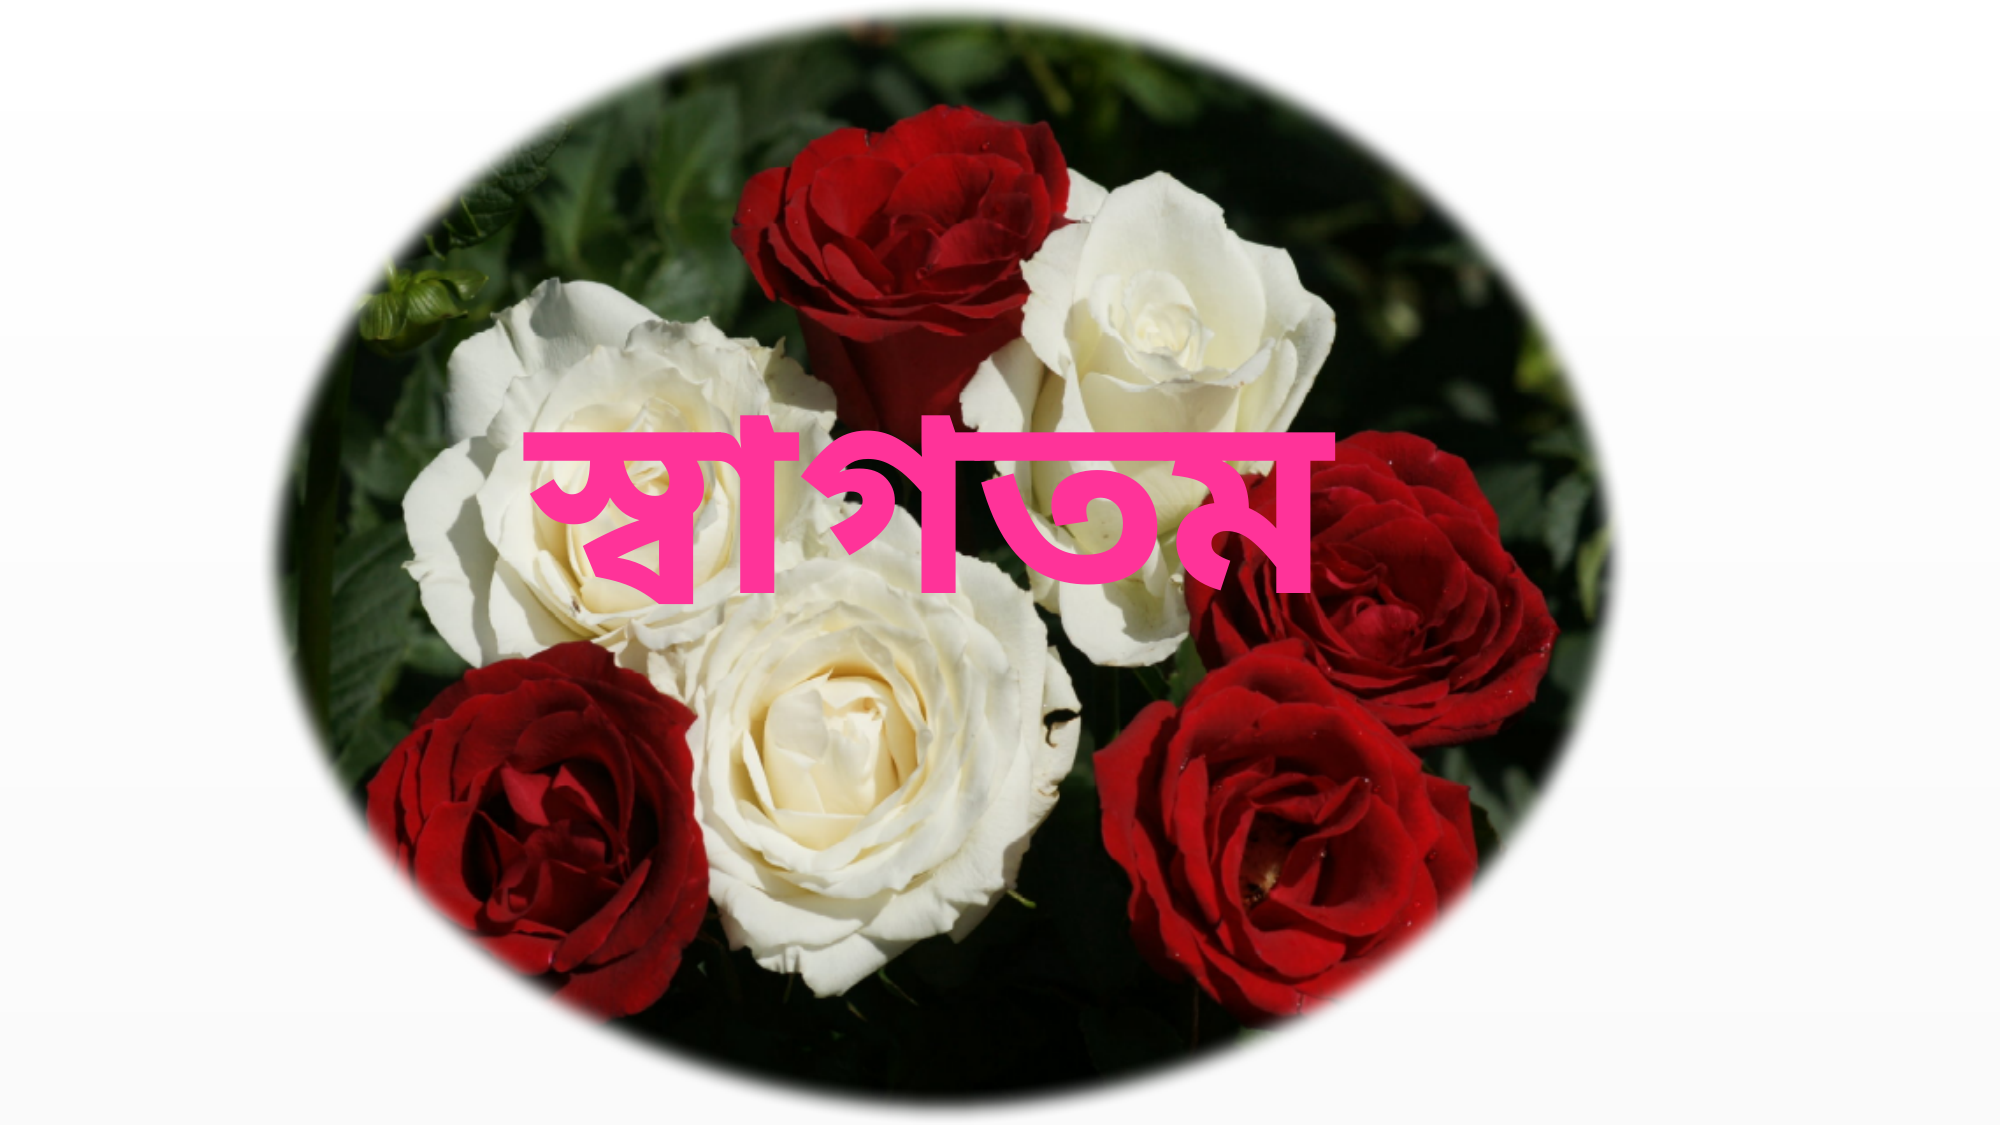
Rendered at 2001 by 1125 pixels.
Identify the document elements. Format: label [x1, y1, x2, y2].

picture [259, 0, 1629, 1125]
